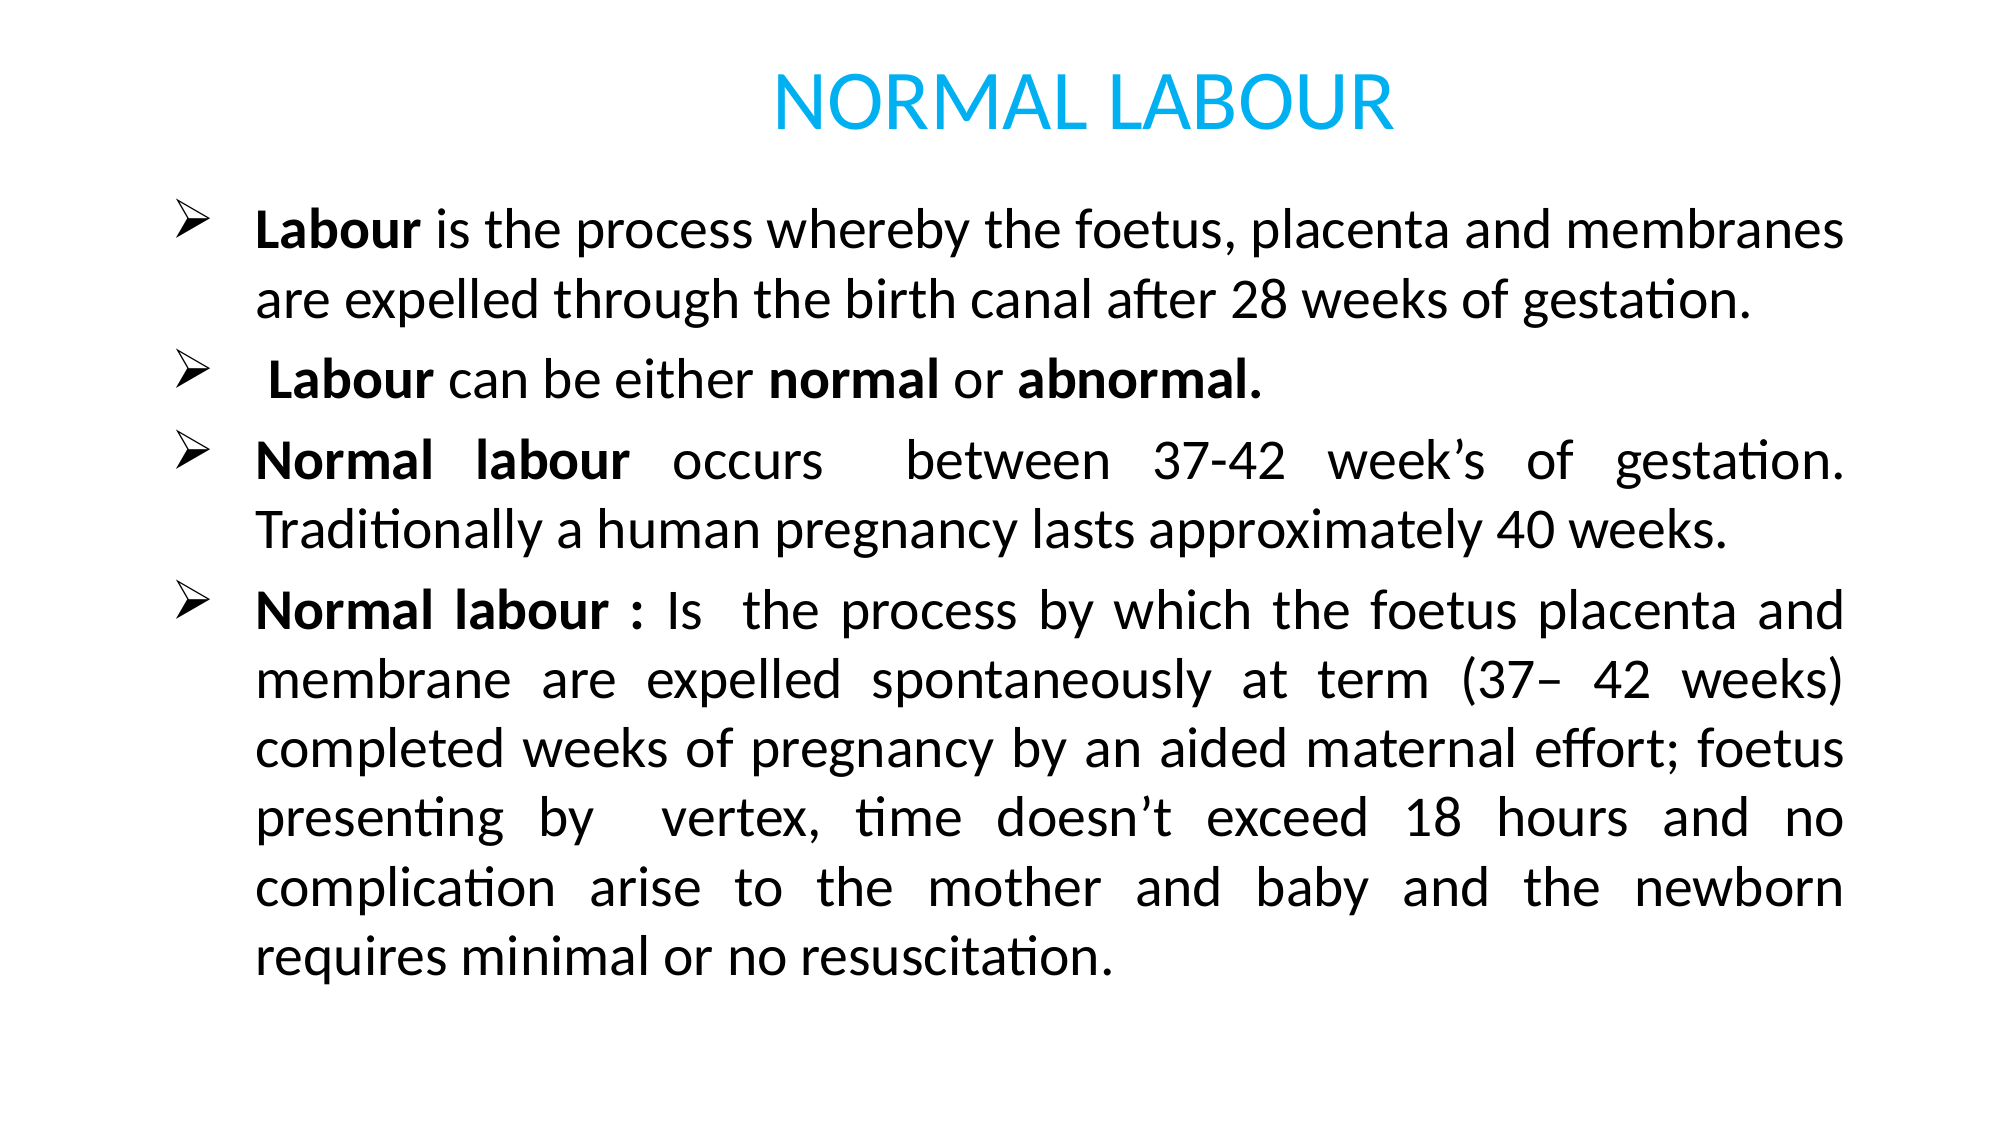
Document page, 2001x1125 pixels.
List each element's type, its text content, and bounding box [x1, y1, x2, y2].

list Labour is the process whereby the foetus, placenta and membranes are expelled through the birth canal after 28 weeks of gestation. Labour can be either normal or abnormal. Normal labour occurs between 37-42 week’s of gestation. Traditionally a human pregnancy lasts approximately 40 weeks. Normal labour : Is the process by which the foetus placenta and membrane are expelled spontaneously at term (37– 42 weeks) completed weeks of pregnancy by an aided maternal effort; foetus presenting by vertex, time doesn’t exceed 18 hours and no complication arise to the mother and baby and the newborn requires minimal or no resuscitation. [137, 183, 1863, 1014]
title NORMAL LABOUR [160, 48, 1886, 157]
